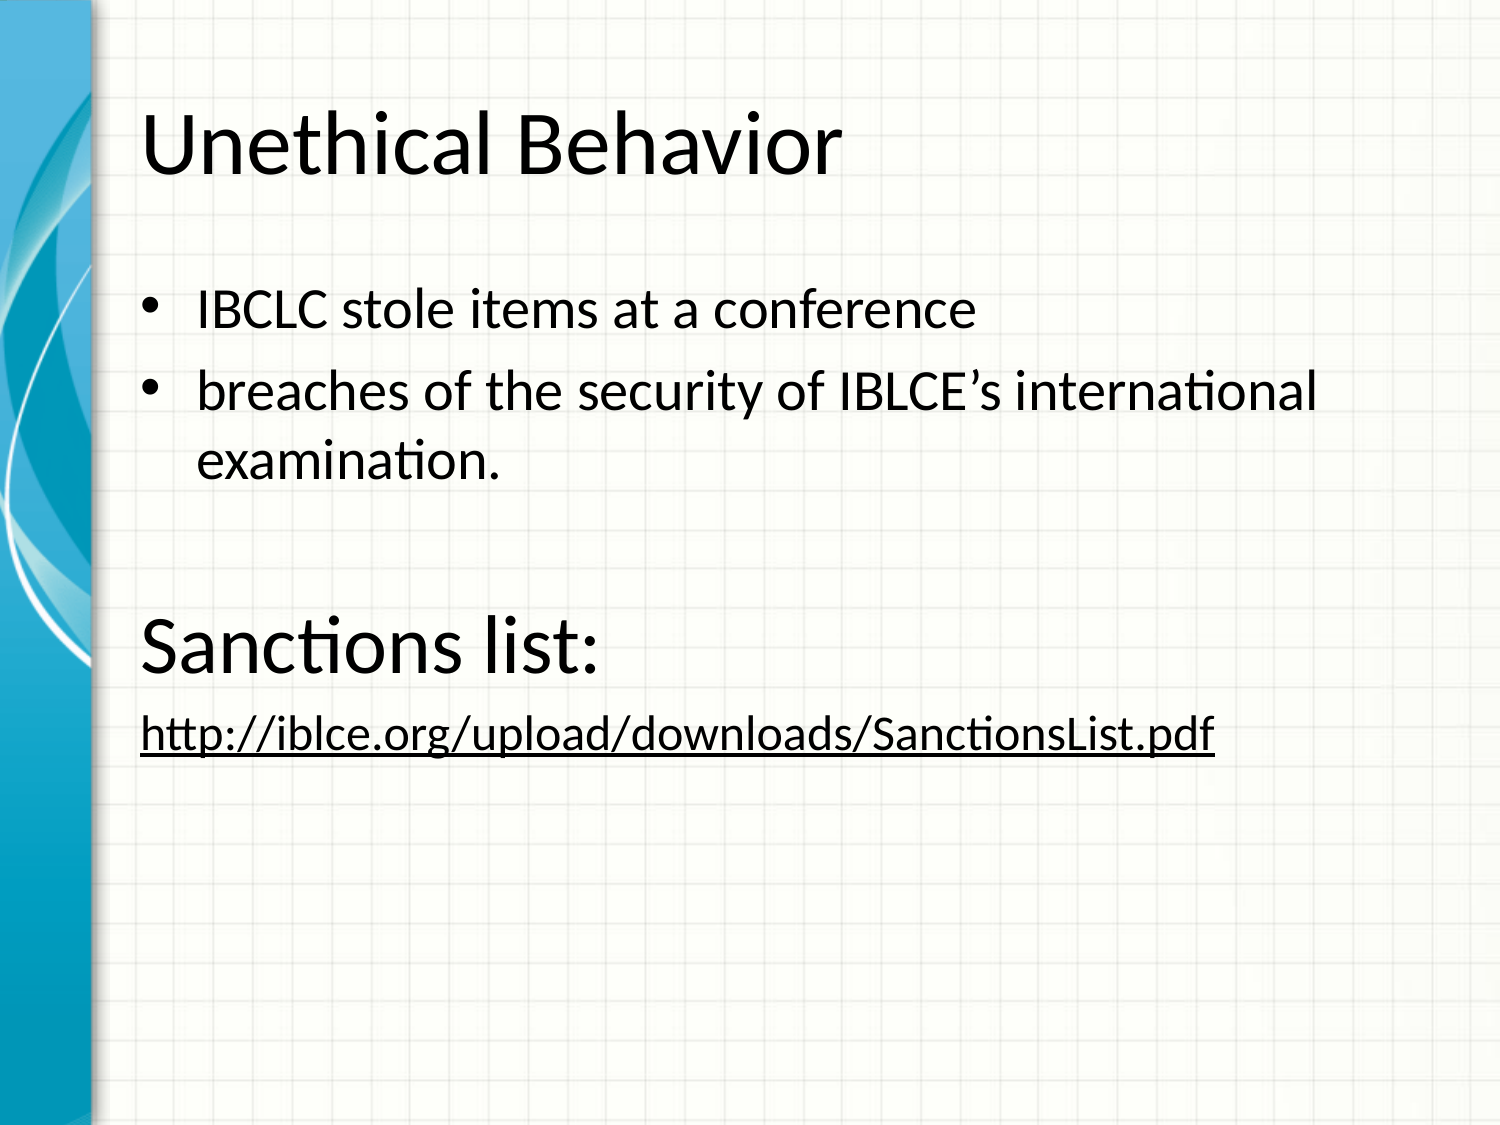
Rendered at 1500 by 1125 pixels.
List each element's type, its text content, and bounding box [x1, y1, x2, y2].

title Unethical Behavior [125, 44, 1450, 232]
picture [0, 0, 1500, 1125]
list IBCLC stole items at a conference breaches of the security of IBLCE’s international examination. Sanctions list: http://iblce.org/upload/downloads/SanctionsList.pdf [125, 262, 1450, 1005]
